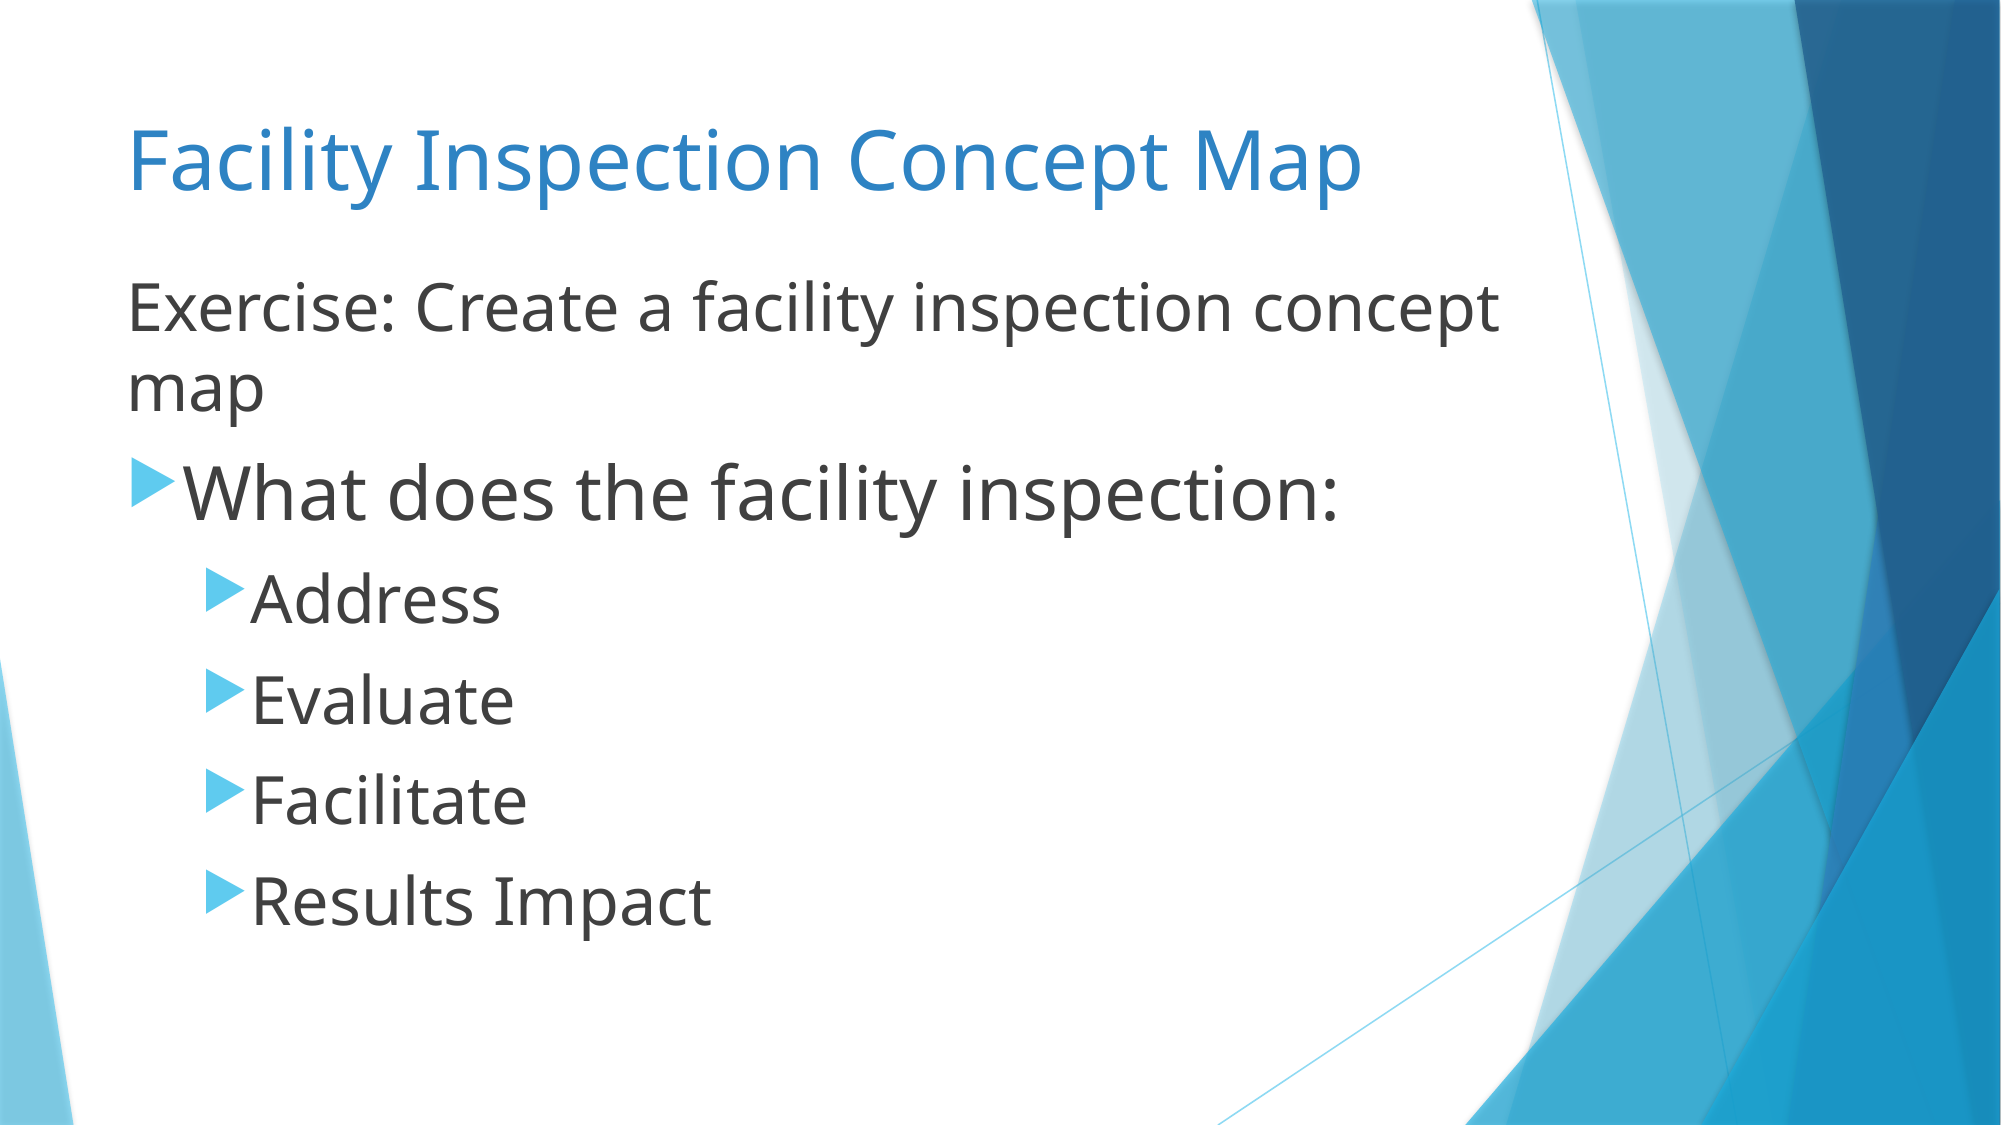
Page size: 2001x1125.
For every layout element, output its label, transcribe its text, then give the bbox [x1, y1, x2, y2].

title Facility Inspection Concept Map [111, 99, 1522, 257]
list Exercise: Create a facility inspection concept map What does the facility inspection: Address Evaluate Facilitate Results Impact [111, 257, 1650, 991]
